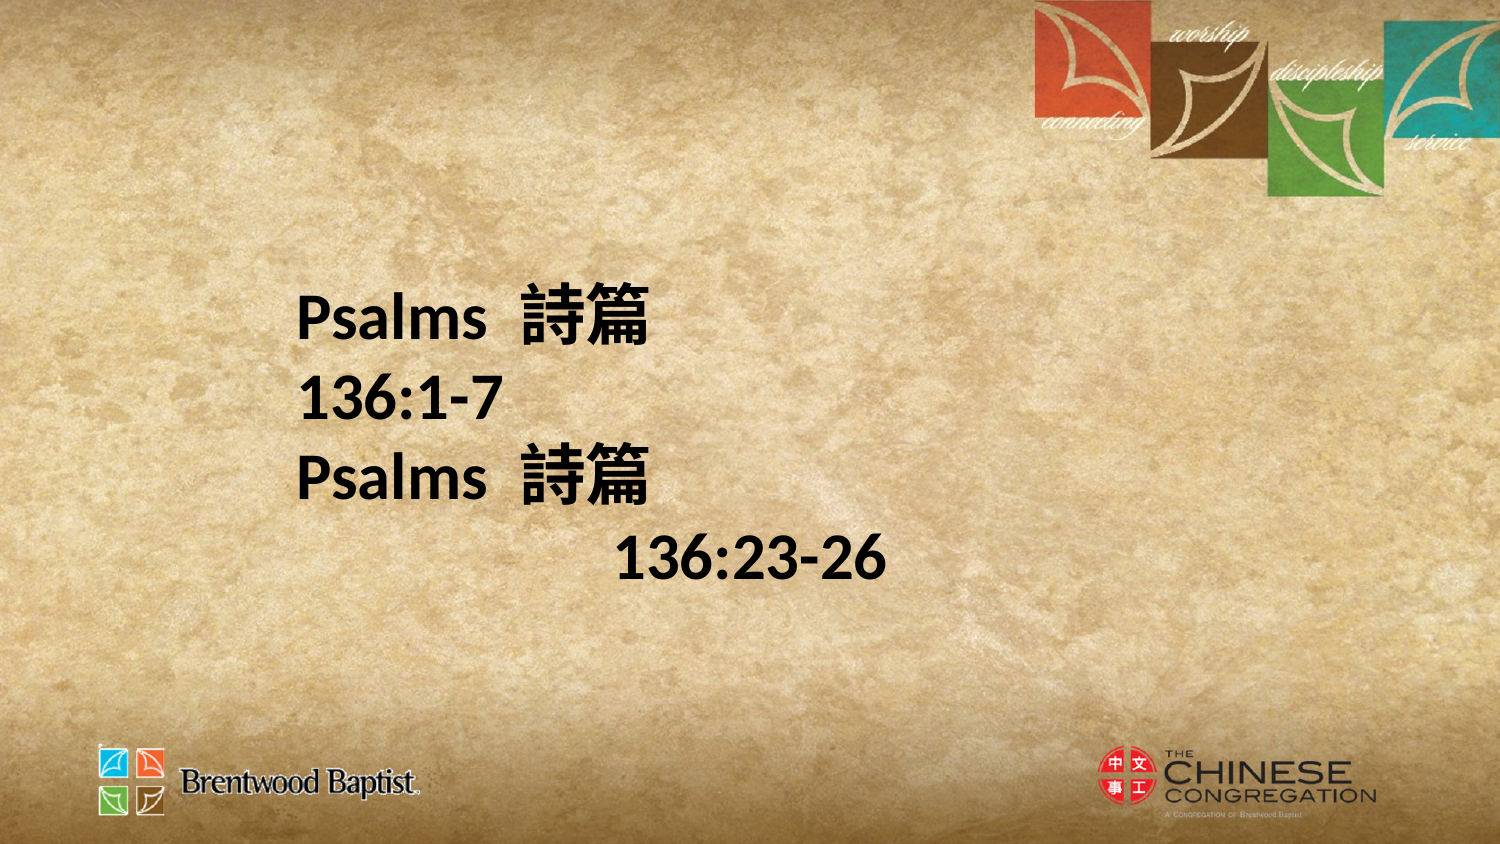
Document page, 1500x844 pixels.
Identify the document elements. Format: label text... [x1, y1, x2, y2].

picture [0, 0, 1500, 844]
text_box Psalms 詩篇 136:1-7 Psalms 詩篇 136:23-26 [281, 265, 1219, 601]
